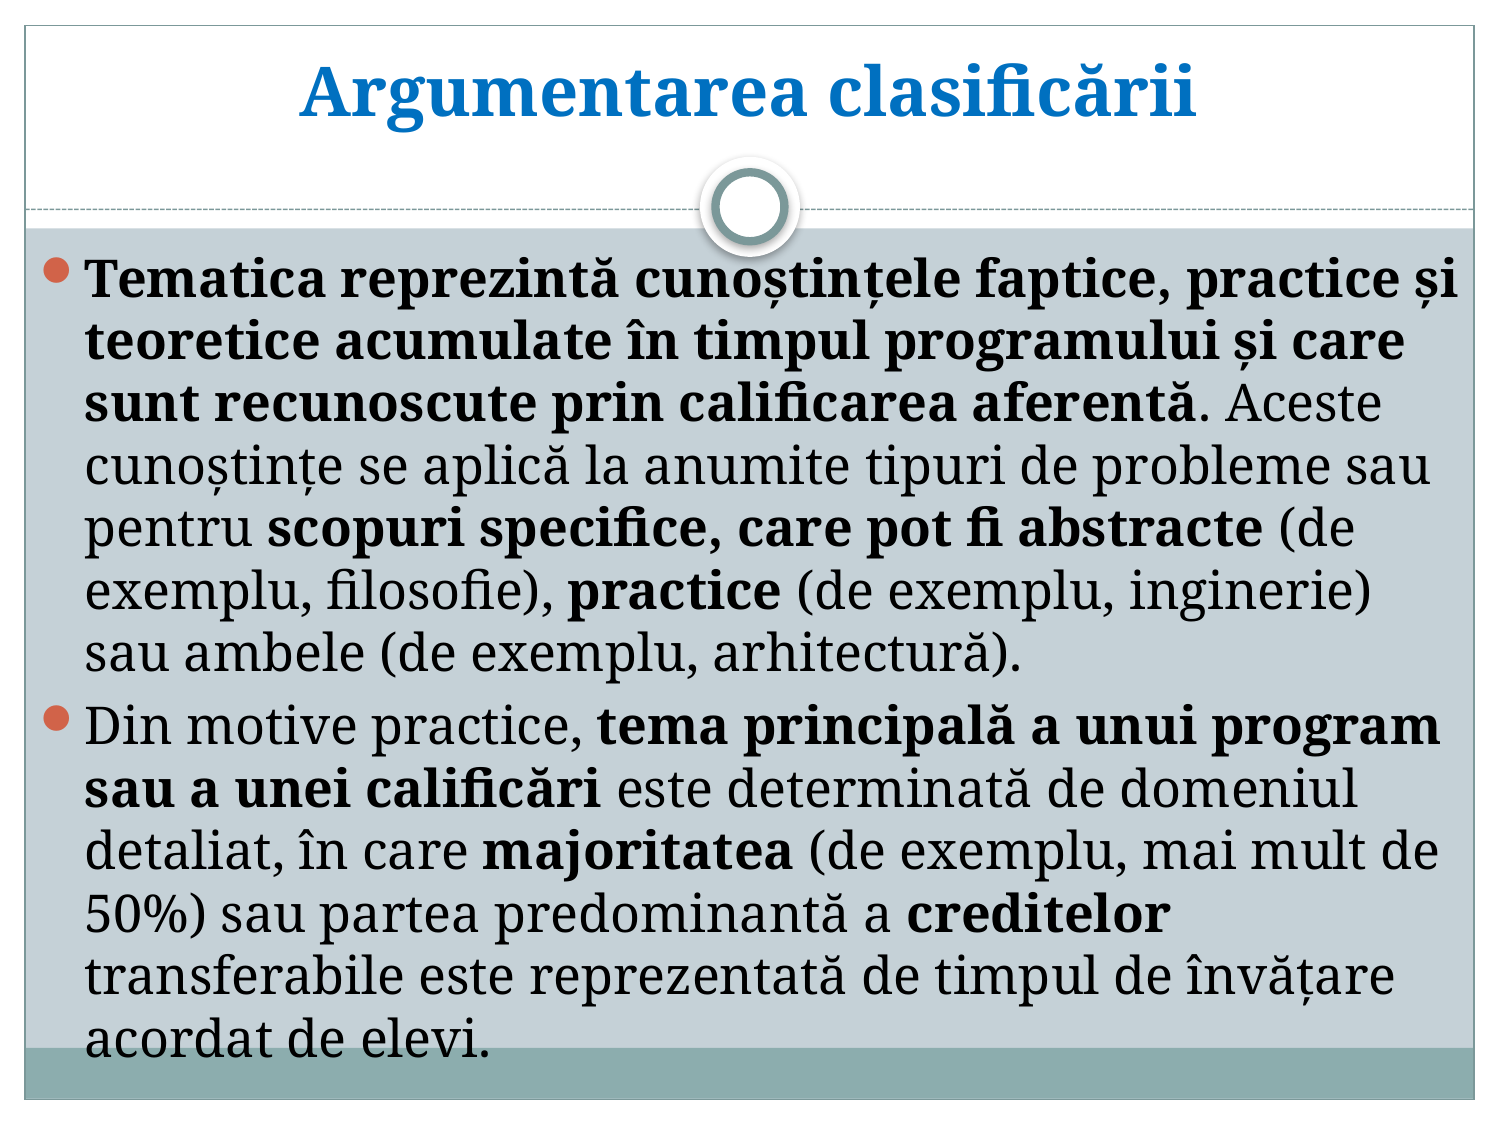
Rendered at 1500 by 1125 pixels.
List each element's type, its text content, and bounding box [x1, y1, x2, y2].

list Tematica reprezintă cunoștințele faptice, practice și teoretice acumulate în timpul programului și care sunt recunoscute prin calificarea aferentă. Aceste cunoștințe se aplică la anumite tipuri de probleme sau pentru scopuri specifice, care pot fi abstracte (de exemplu, filosofie), practice (de exemplu, inginerie) sau ambele (de exemplu, arhitectură). Din motive practice, tema principală a unui program sau a unei calificări este determinată de domeniul detaliat, în care majoritatea (de exemplu, mai mult de 50%) sau partea predominantă a creditelor transferabile este reprezentată de timpul de învățare acordat de elevi. [24, 237, 1475, 1088]
title Argumentarea clasificării [49, 37, 1450, 138]
